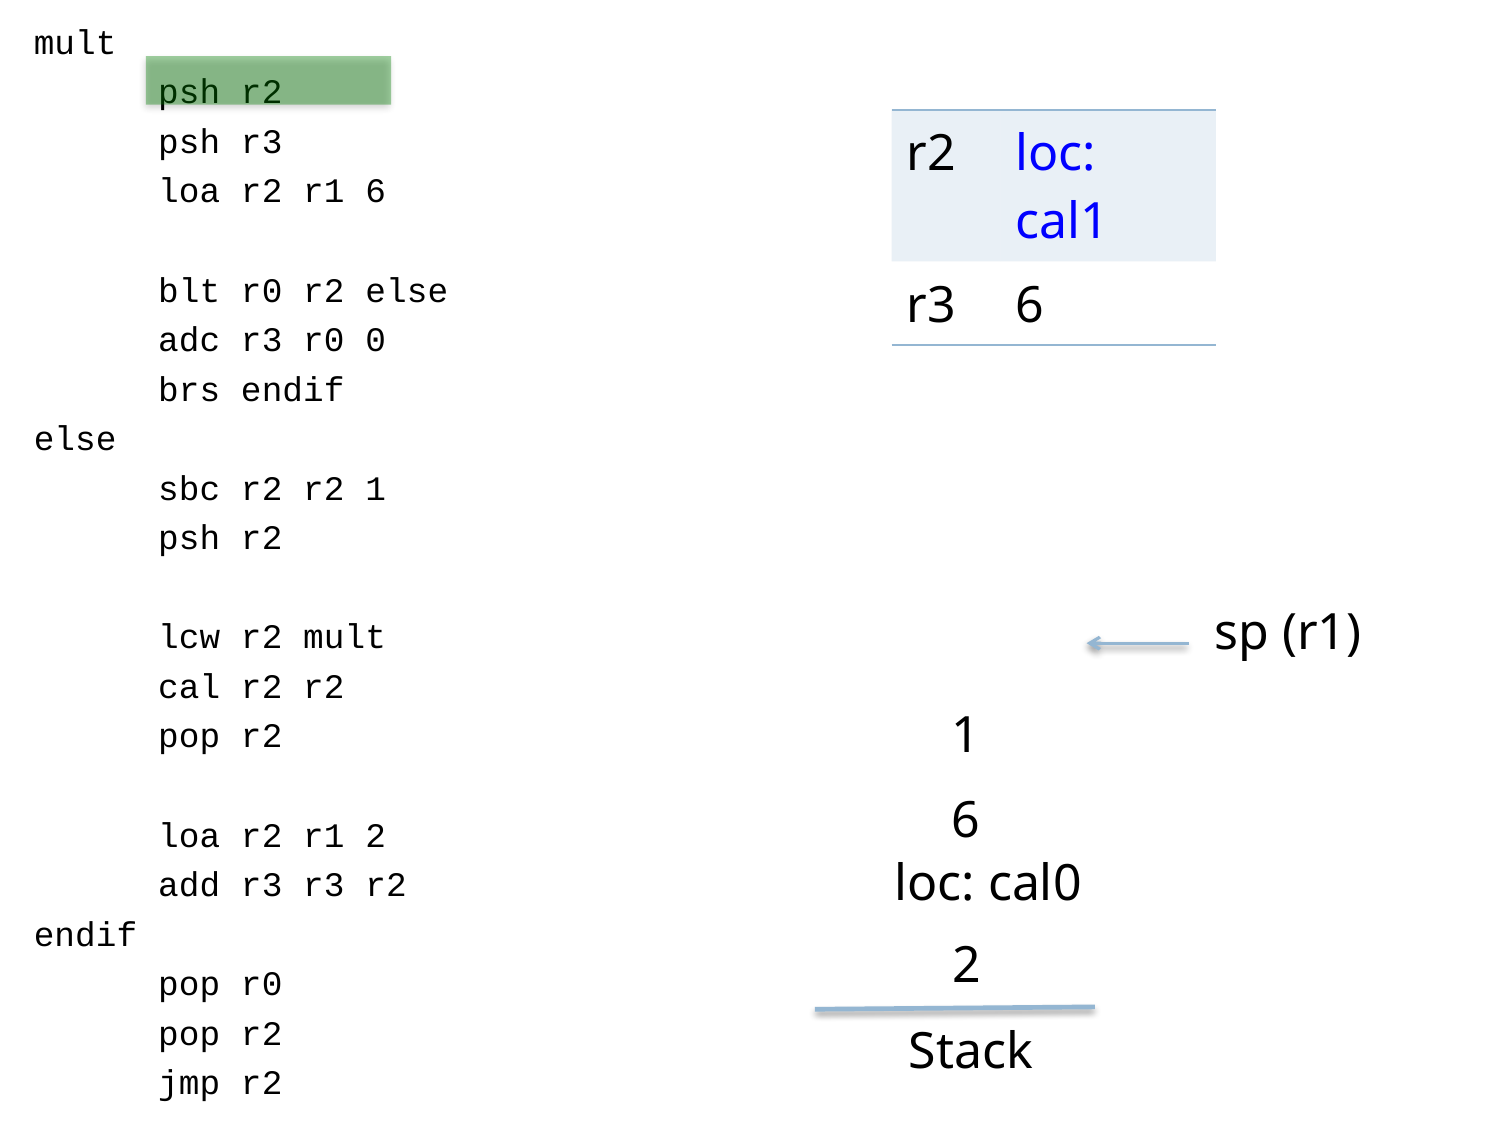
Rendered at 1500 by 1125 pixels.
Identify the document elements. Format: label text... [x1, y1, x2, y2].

text_box 6 [936, 780, 995, 856]
text_box 2 [937, 924, 996, 1000]
text_box [145, 55, 392, 106]
text_box mult psh r2 psh r3 loa r2 r1 6 blt r0 r2 else adc r3 r0 0 brs endif else sbc r2 r2 1 psh r2 lcw r2 mult cal r2 r2 pop r2 loa r2 r1 2 add r3 r3 r2 endif pop r0 pop r2 jmp r2 [18, 12, 750, 1125]
text_box loc: cal0 [879, 843, 1097, 918]
table_cell r3 [892, 261, 1001, 344]
text_box Stack [893, 1020, 1048, 1087]
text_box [1086, 591, 1369, 668]
table_header r2 [892, 111, 1001, 261]
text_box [814, 1006, 1096, 1010]
text_box 1 [936, 695, 995, 771]
table_cell 6 [1001, 261, 1216, 344]
table_header loc: cal1 [1001, 111, 1216, 261]
